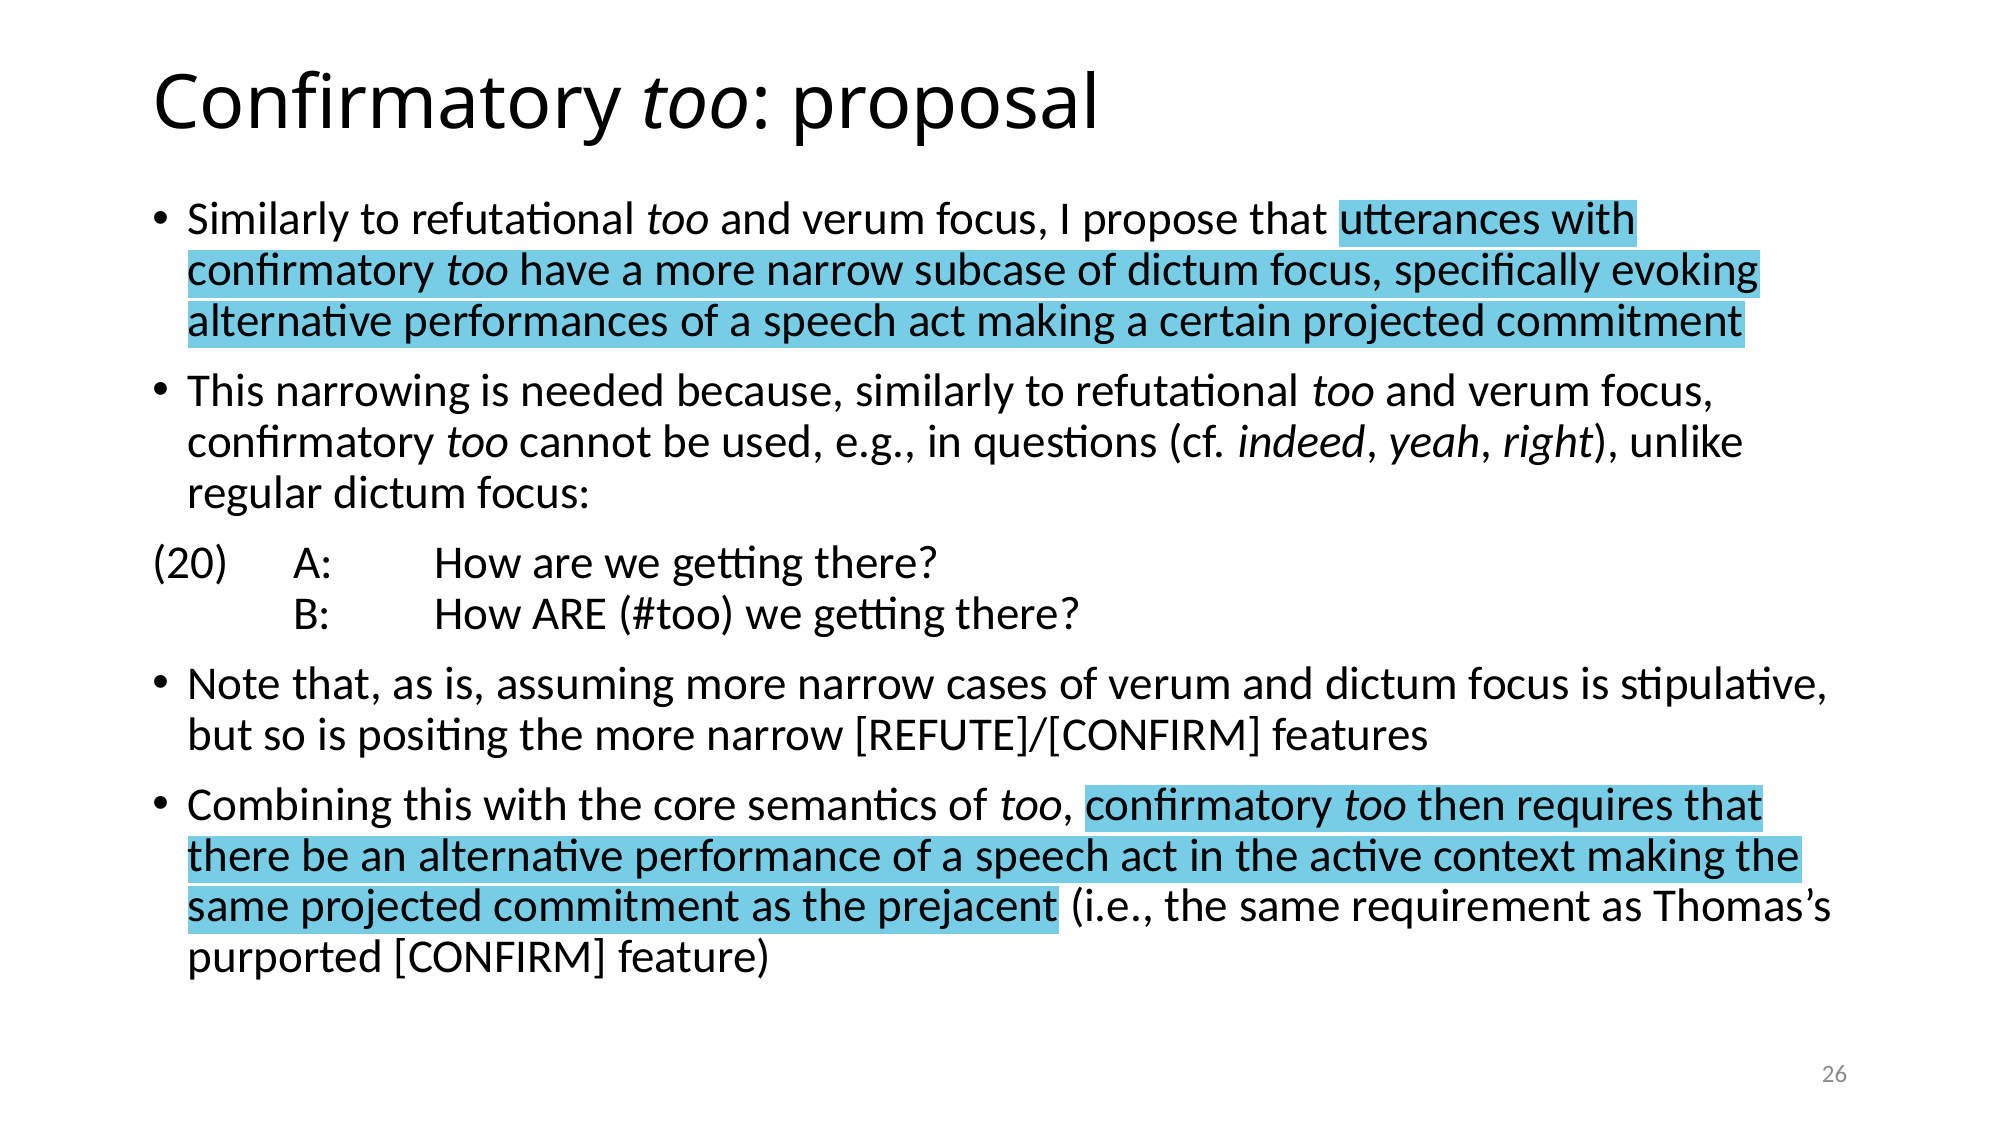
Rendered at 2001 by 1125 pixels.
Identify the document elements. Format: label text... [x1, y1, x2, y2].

title Confirmatory too: proposal [137, 22, 1863, 186]
slide_number 26 [1412, 1042, 1863, 1103]
list Similarly to refutational too and verum focus, I propose that utterances with confirmatory too have a more narrow subcase of dictum focus, specifically evoking alternative performances of a speech act making a certain projected commitment This narrowing is needed because, similarly to refutational too and verum focus, confirmatory too cannot be used, e.g., in questions (cf. indeed, yeah, right), unlike regular dictum focus: (20) A: How are we getting there? B: How ARE (#too) we getting there? Note that, as is, assuming more narrow cases of verum and dictum focus is stipulative, but so is positing the more narrow [REFUTE]/[CONFIRM] features Combining this with the core semantics of too, confirmatory too then requires that there be an alternative performance of a speech act in the active context making the same projected commitment as the prejacent (i.e., the same requirement as Thomas’s purported [CONFIRM] feature) [137, 186, 1863, 1014]
